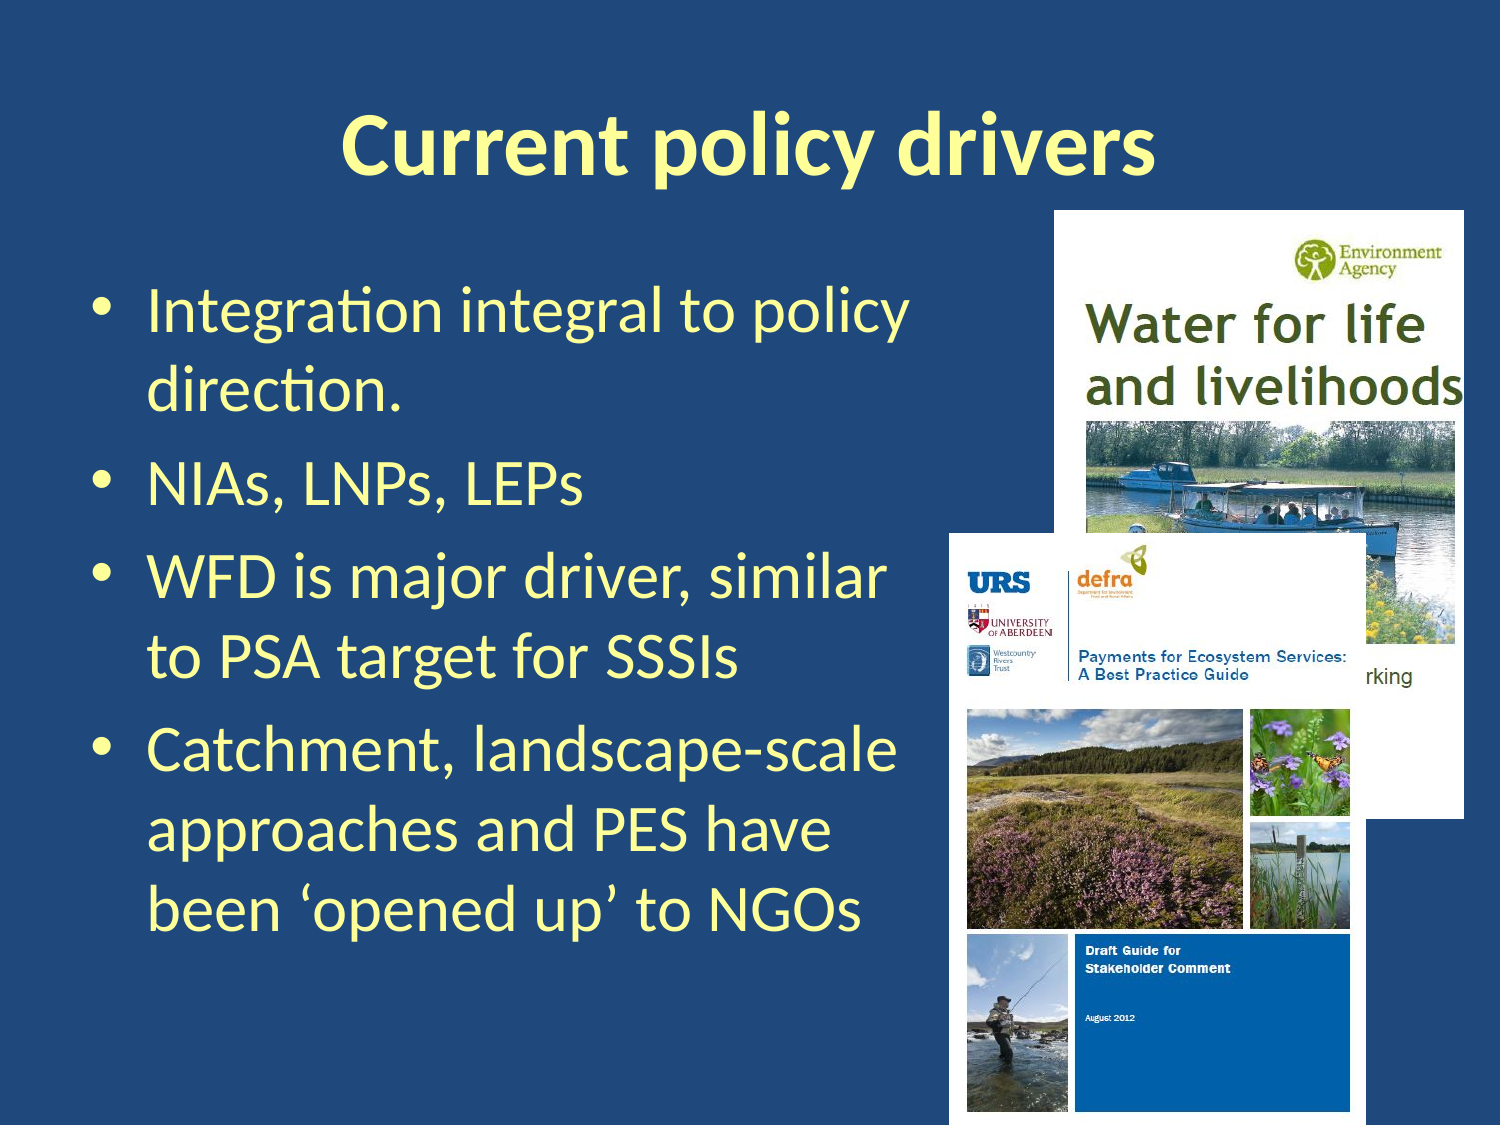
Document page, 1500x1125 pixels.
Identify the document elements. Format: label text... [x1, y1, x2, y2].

title Current policy drivers [74, 44, 1426, 233]
list Integration integral to policy direction. NIAs, LNPs, LEPs WFD is major driver, similar to PSA target for SSSIs Catchment, landscape-scale approaches and PES have been ‘opened up’ to NGOs [74, 257, 950, 1006]
picture [948, 210, 1464, 1125]
